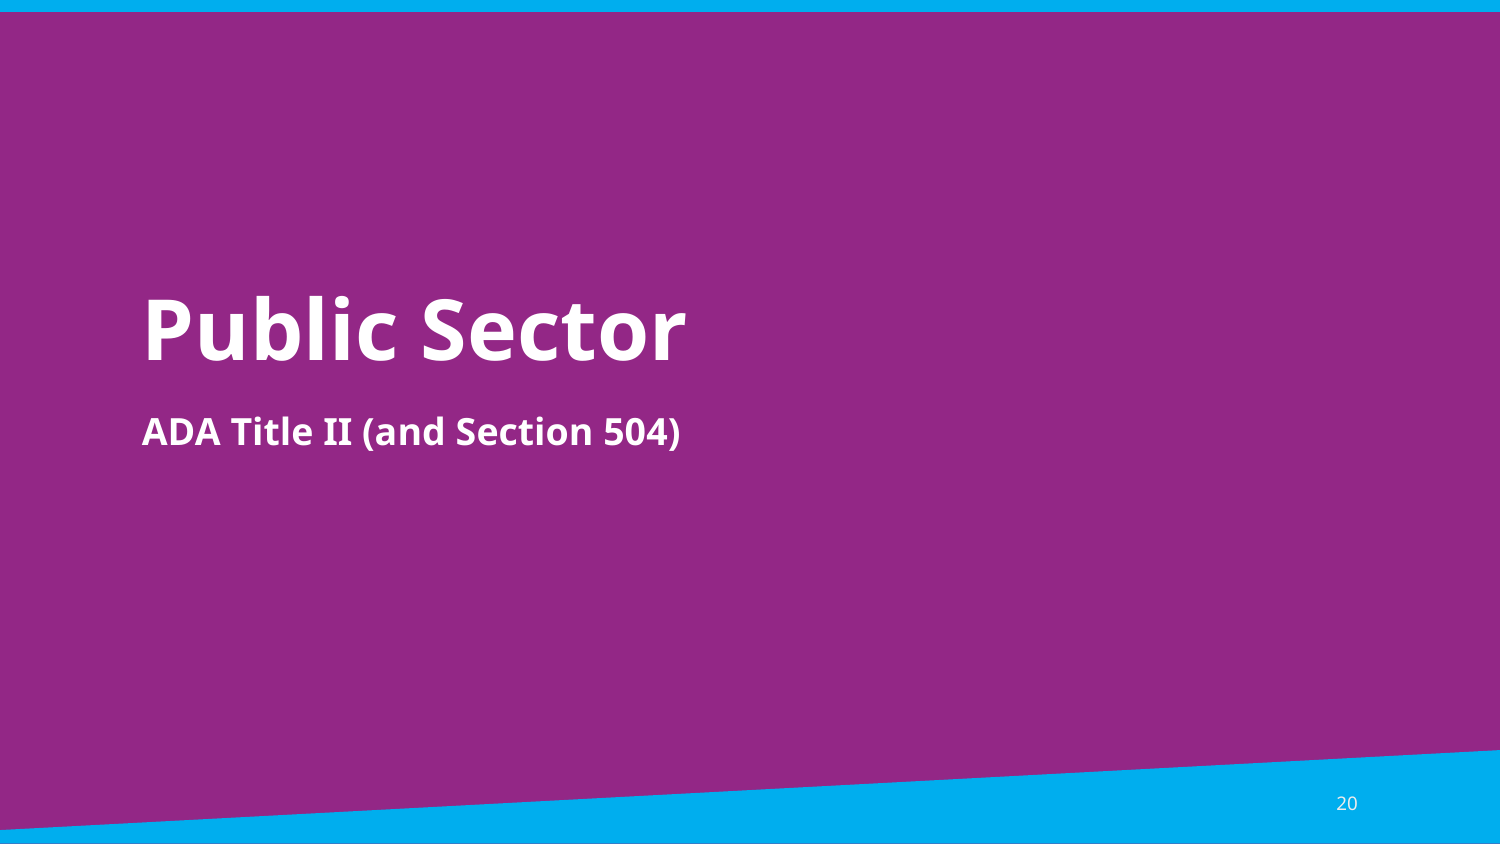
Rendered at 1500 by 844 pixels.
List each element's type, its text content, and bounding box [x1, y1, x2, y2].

title Public Sector [126, 280, 1373, 388]
subtitle ADA Title II (and Section 504) [126, 405, 1373, 462]
slide_number 20 [1303, 782, 1373, 827]
